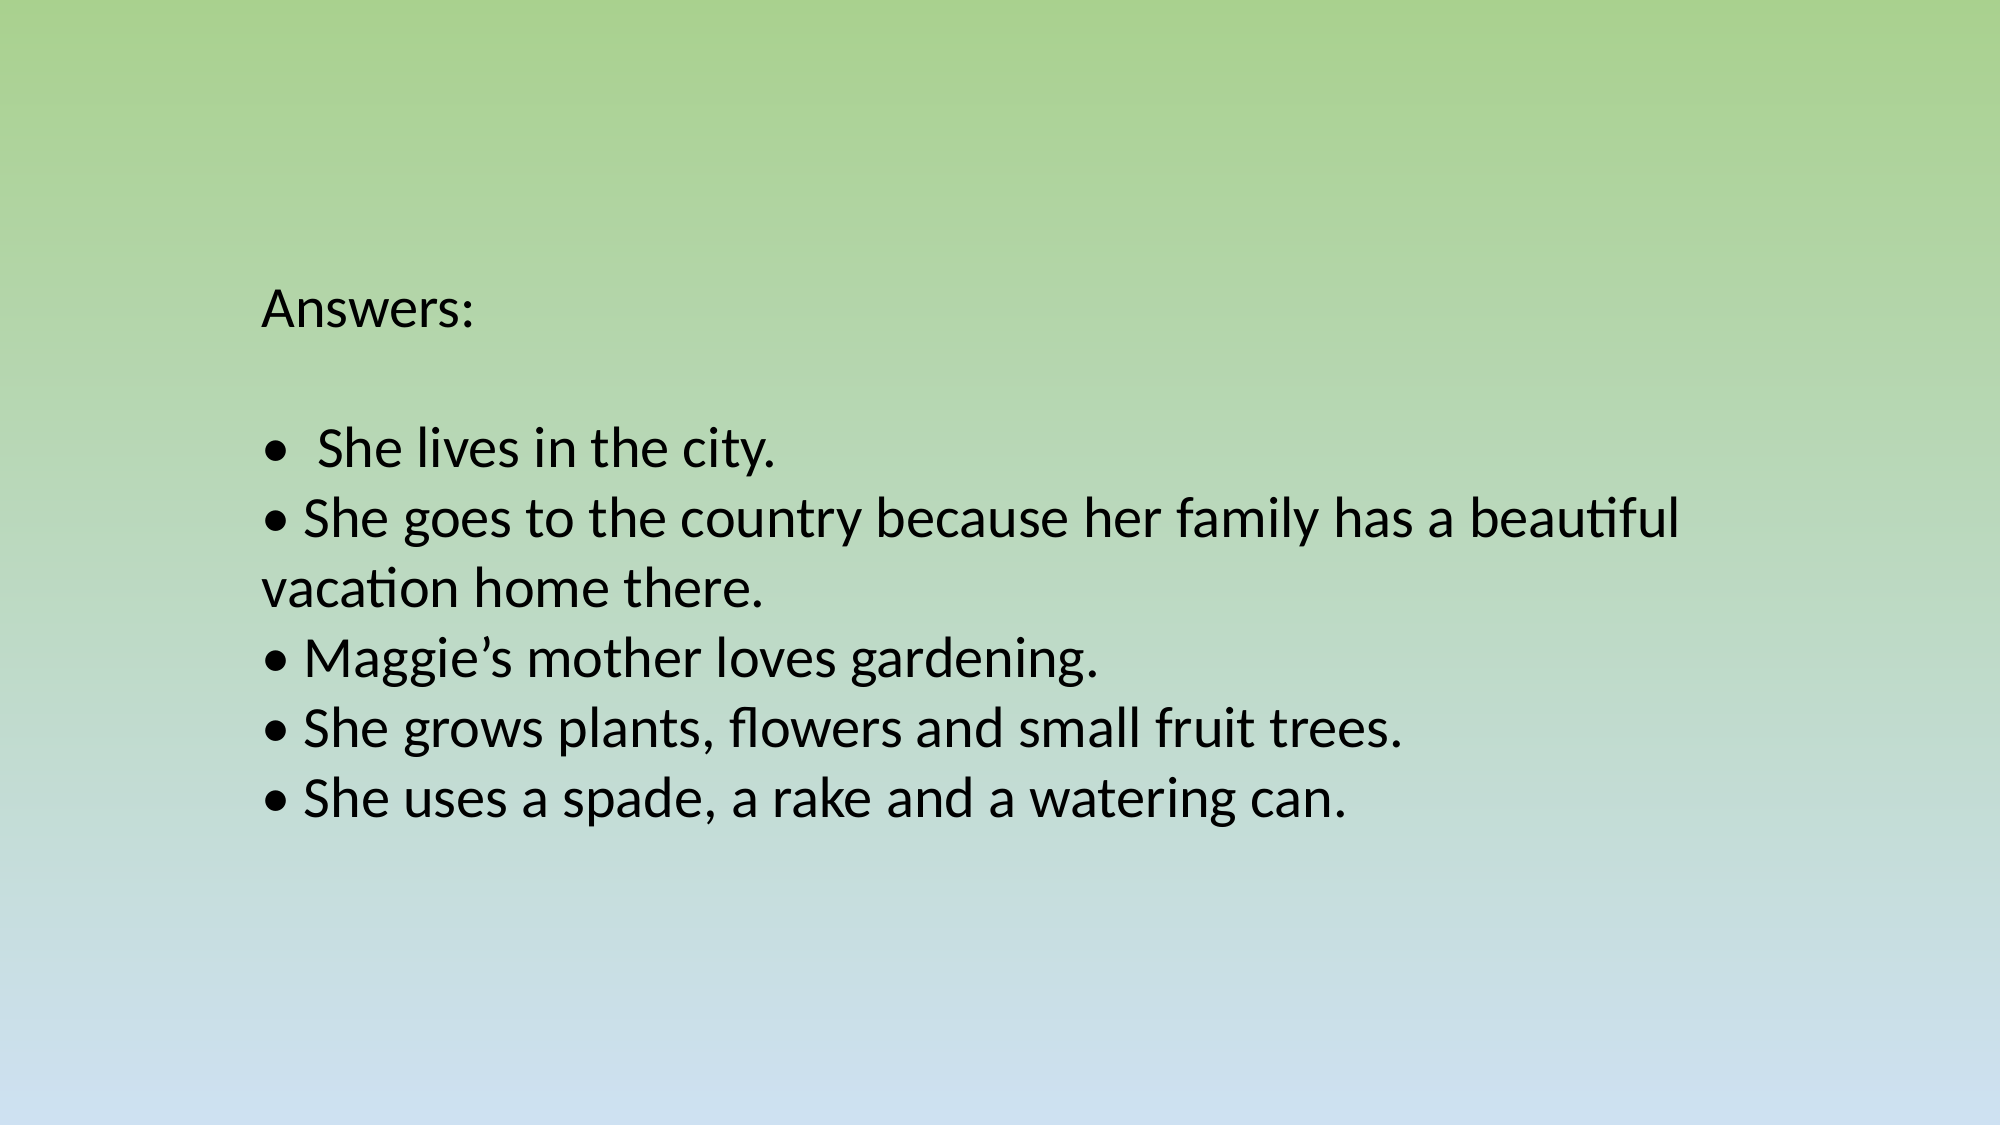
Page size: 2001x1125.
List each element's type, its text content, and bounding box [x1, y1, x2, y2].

text_box Answers: • She lives in the city. • She goes to the country because her family has a beautiful vacation home there. • Maggie’s mother loves gardening. • She grows plants, flowers and small fruit trees. • She uses a spade, a rake and a watering can. [246, 261, 1843, 907]
